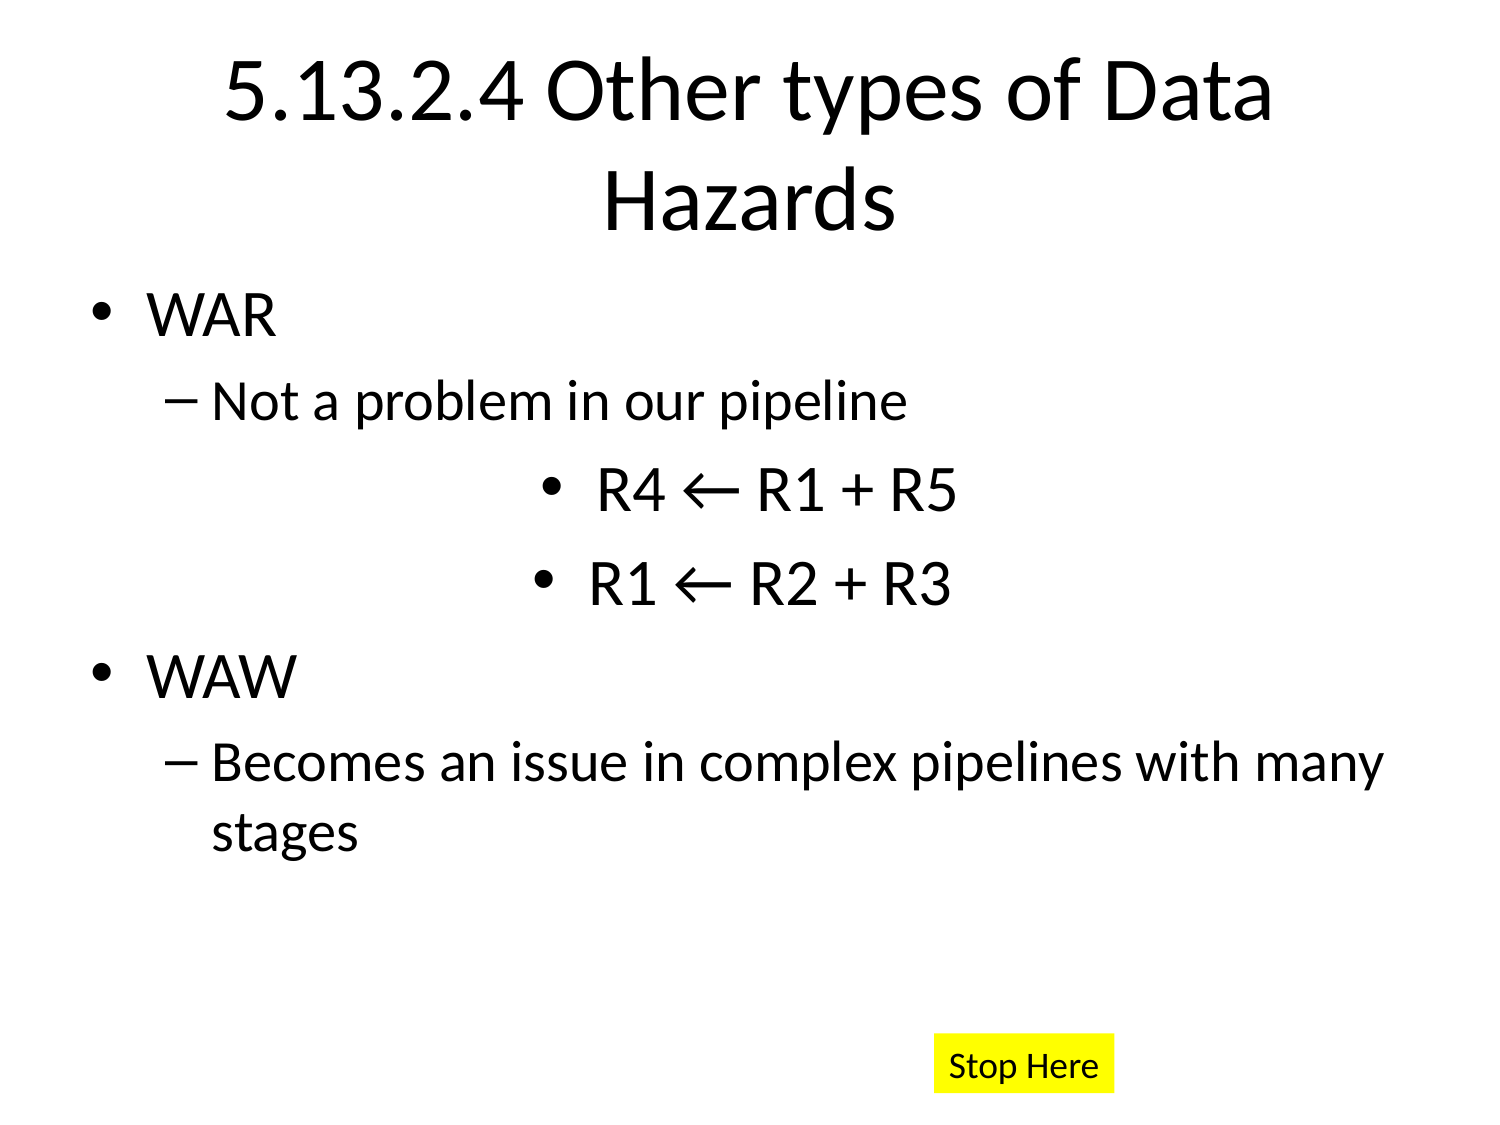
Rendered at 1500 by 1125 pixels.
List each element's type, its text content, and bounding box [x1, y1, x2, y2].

list WAR Not a problem in our pipeline R4 ← R1 + R5 R1 ← R2 + R3 WAW Becomes an issue in complex pipelines with many stages [75, 262, 1425, 1005]
text_box Stop Here [934, 1033, 1115, 1094]
title 5.13.2.4 Other types of Data Hazards [75, 45, 1425, 233]
